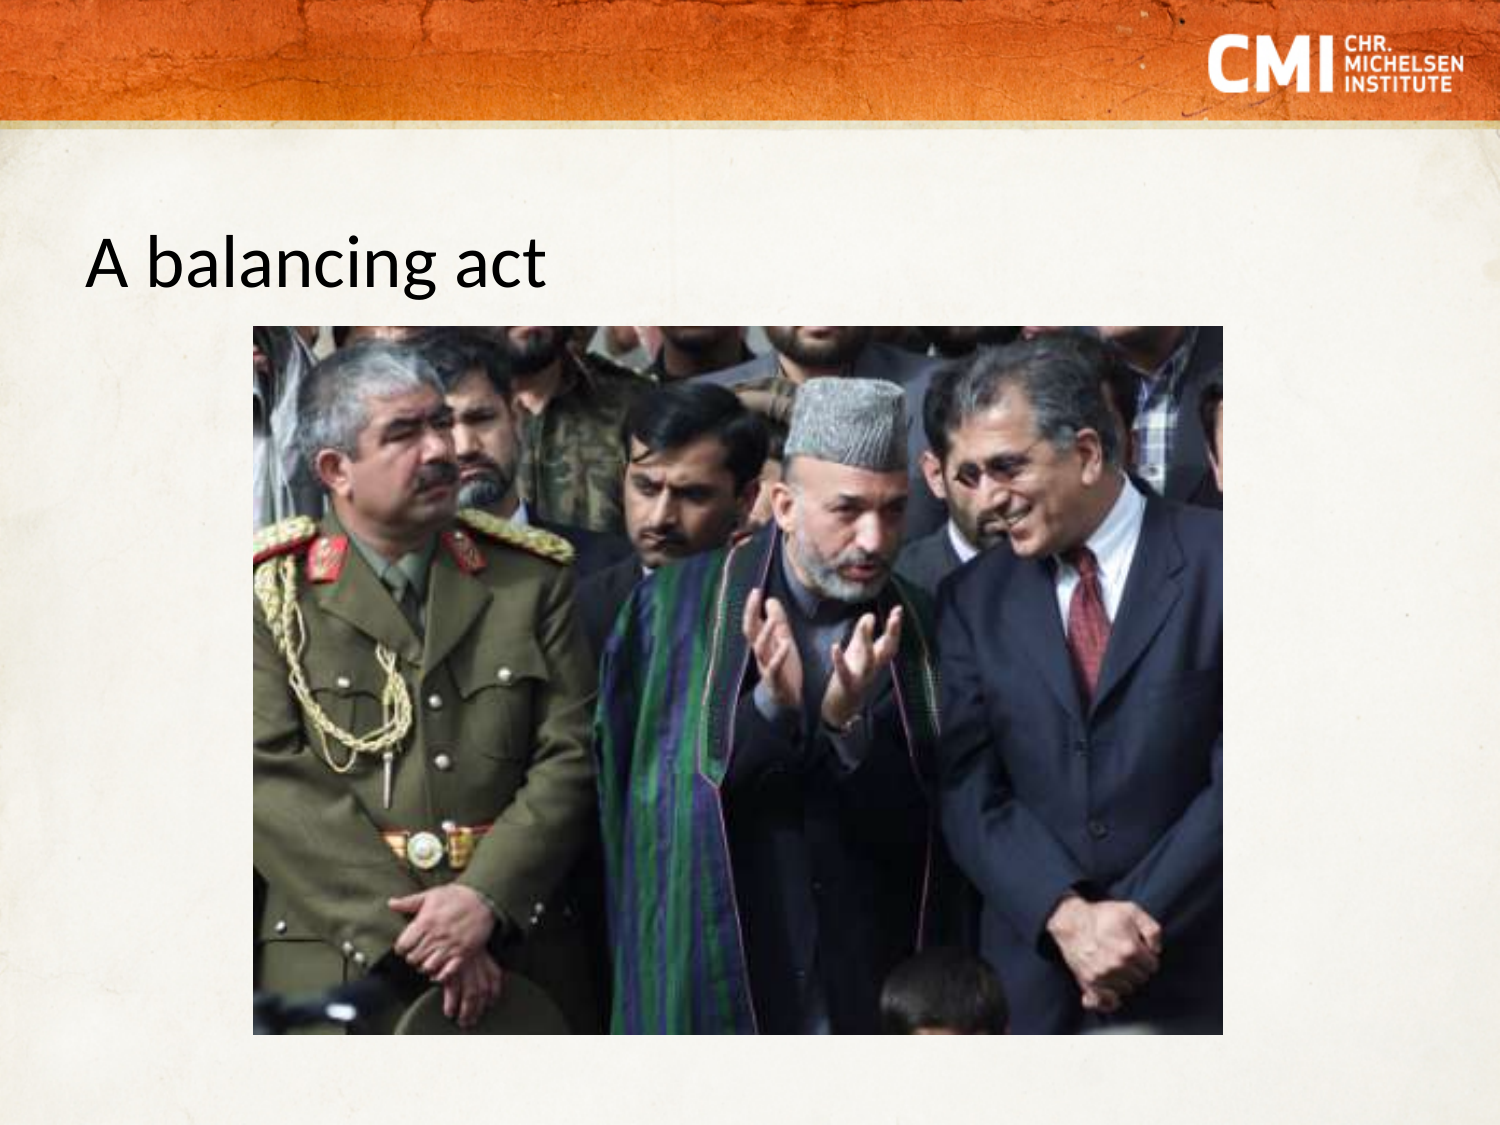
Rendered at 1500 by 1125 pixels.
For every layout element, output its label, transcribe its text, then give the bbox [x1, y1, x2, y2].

title A balancing act [70, 163, 1421, 352]
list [253, 325, 1223, 1035]
picture [0, 0, 1500, 1125]
